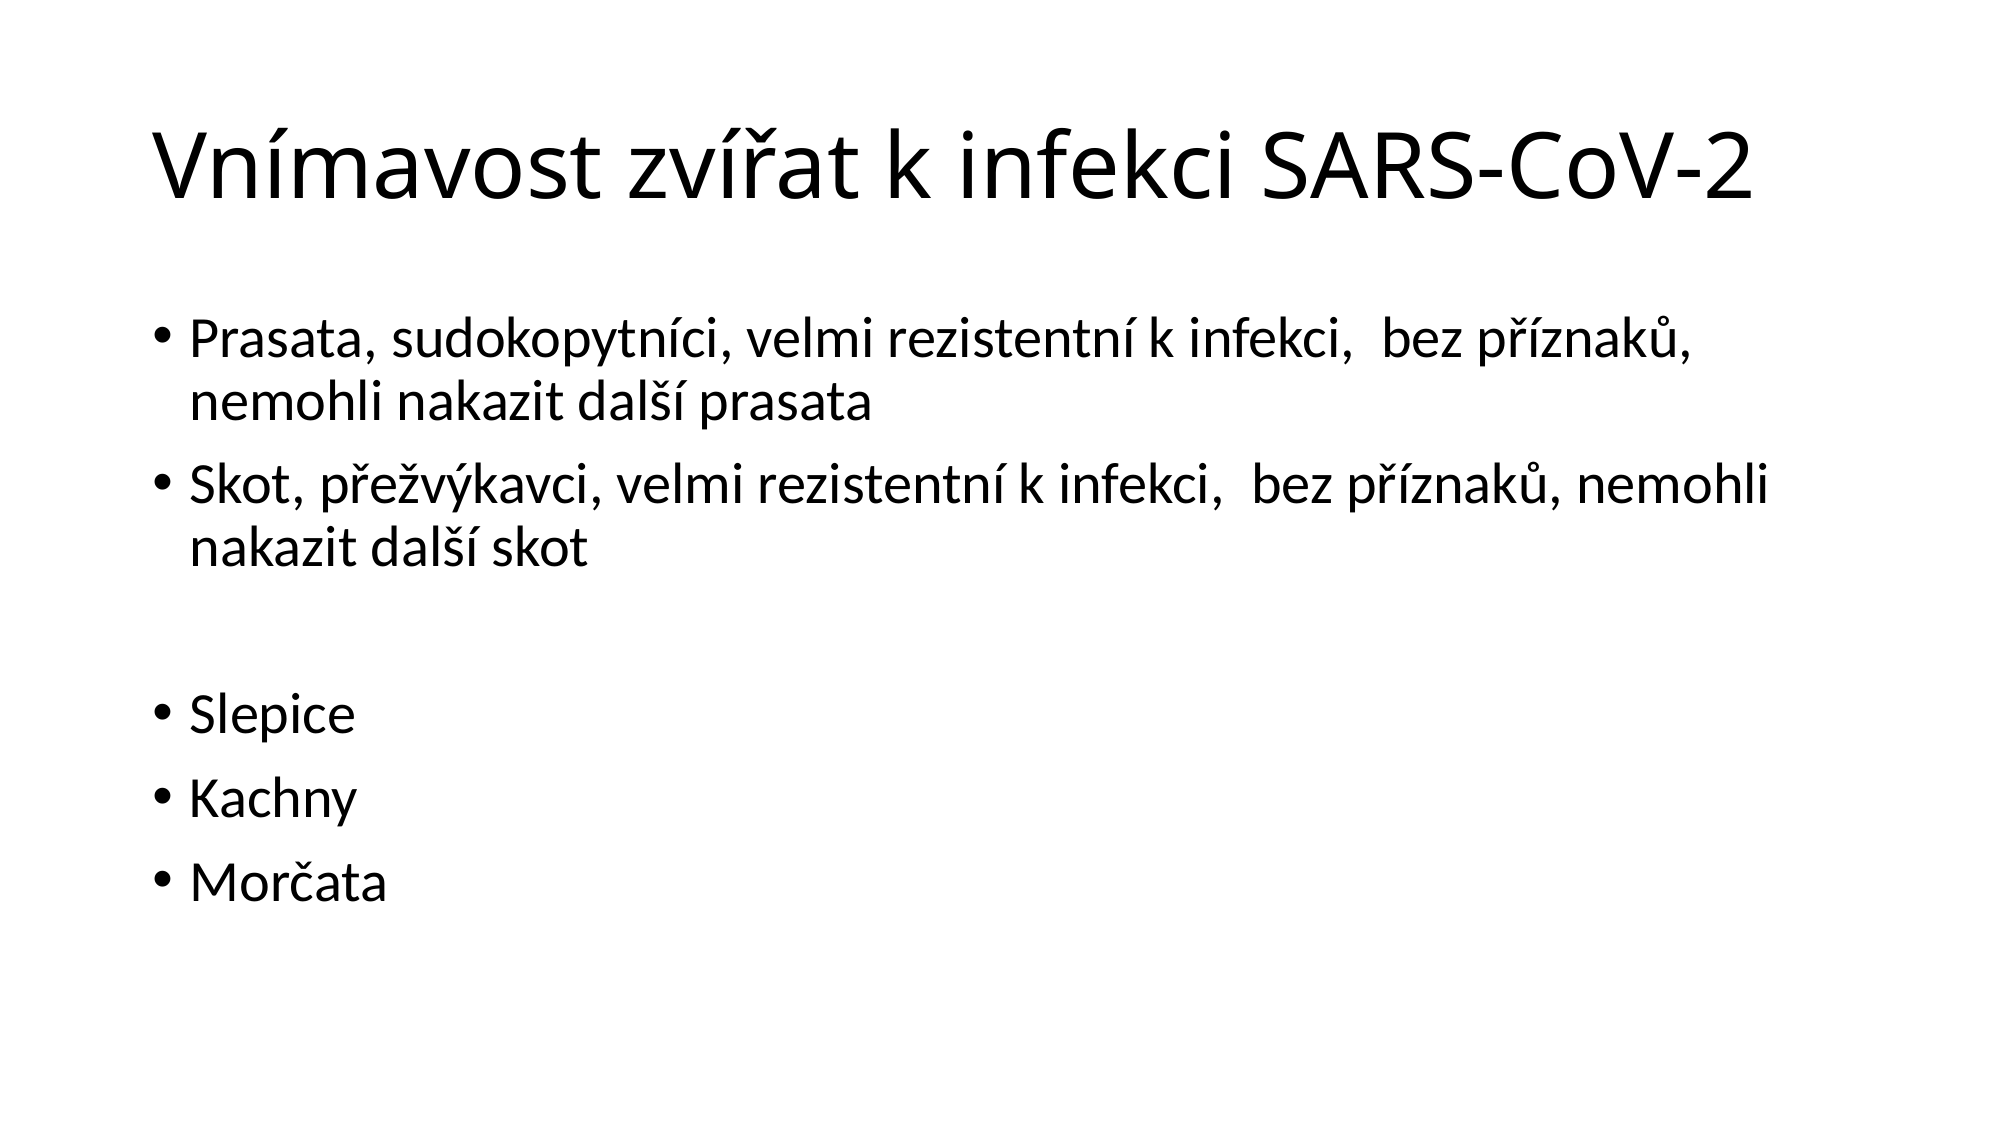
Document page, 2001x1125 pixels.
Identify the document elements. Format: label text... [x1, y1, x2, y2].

list Prasata, sudokopytníci, velmi rezistentní k infekci, bez příznaků, nemohli nakazit další prasata Skot, přežvýkavci, velmi rezistentní k infekci, bez příznaků, nemohli nakazit další skot Slepice Kachny Morčata [137, 299, 1863, 1014]
title Vnímavost zvířat k infekci SARS-CoV-2 [137, 59, 1863, 278]
